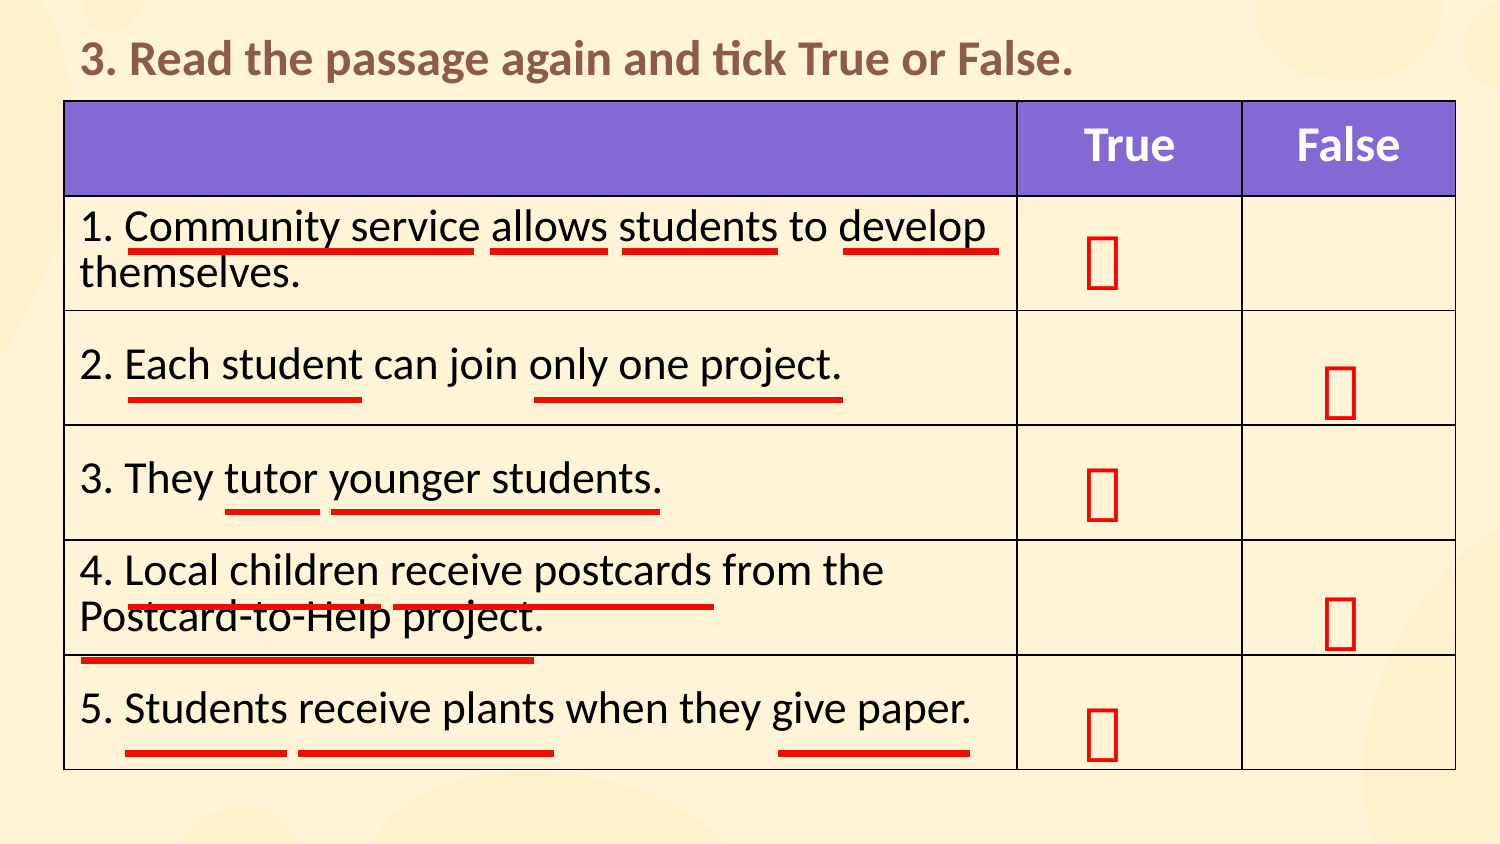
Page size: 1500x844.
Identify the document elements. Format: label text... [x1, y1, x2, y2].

text_box  [1065, 672, 1178, 787]
table_cell [1018, 656, 1241, 769]
table_cell 5. Students receive plants when they give paper. [65, 656, 1016, 769]
text_box  [1065, 200, 1178, 314]
table_cell [1018, 197, 1241, 310]
title 3. Read the passage again and tick True or False. [64, 14, 1480, 102]
text_box  [1065, 432, 1178, 546]
text_box  [1303, 329, 1417, 444]
table_cell [1243, 541, 1455, 654]
text_box  [1303, 561, 1417, 676]
table_cell [1018, 311, 1241, 424]
table_header [65, 102, 1016, 195]
table_cell 4. Local children receive postcards from the Postcard-to-Help project. [65, 541, 1016, 654]
table_cell [1018, 541, 1241, 654]
table_cell 1. Community service allows students to develop themselves. [65, 197, 1016, 310]
table_header True [1018, 102, 1241, 195]
table_cell 2. Each student can join only one project. [65, 311, 1016, 424]
table_cell 3. They tutor younger students. [65, 426, 1016, 539]
table_cell [1243, 656, 1455, 769]
table_header False [1243, 102, 1455, 195]
table_cell [1243, 426, 1455, 539]
table_cell [1243, 311, 1455, 424]
table_cell [1243, 197, 1455, 310]
table_cell [1018, 426, 1241, 539]
